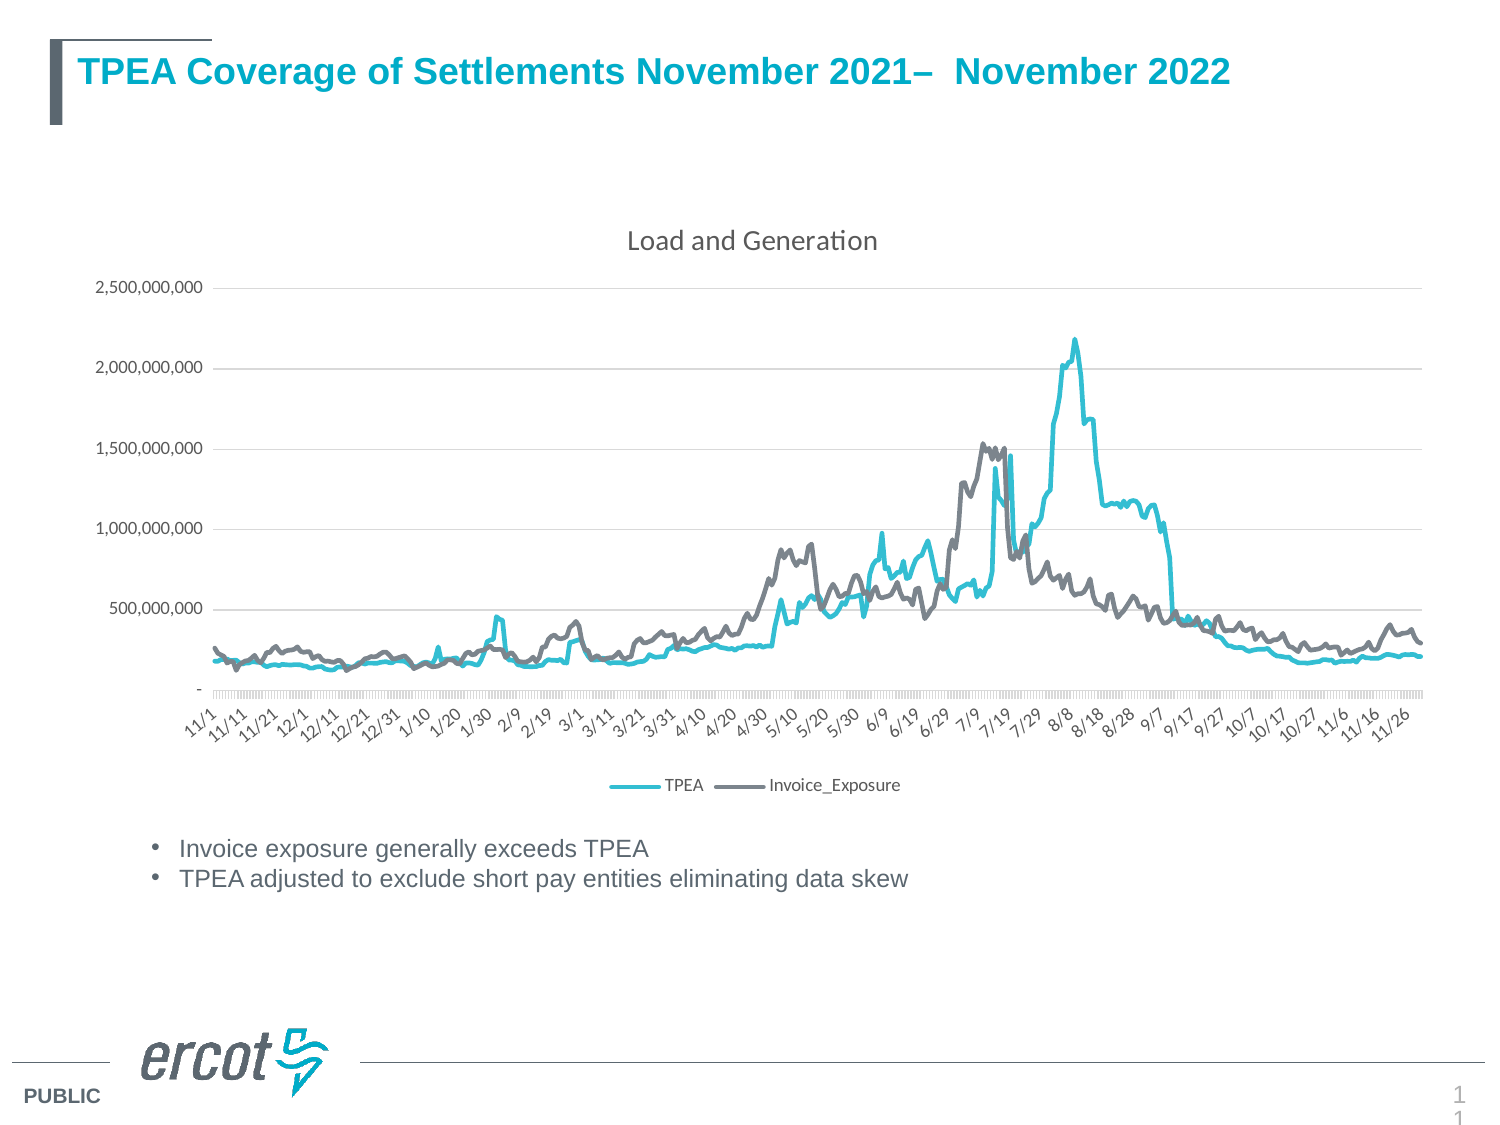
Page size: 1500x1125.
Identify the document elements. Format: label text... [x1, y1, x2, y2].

picture [137, 1024, 332, 1100]
text_box Invoice exposure generally exceeds TPEA TPEA adjusted to exclude short pay entities eliminating data skew [136, 824, 932, 960]
slide_number 11 [1437, 1076, 1475, 1112]
chart [62, 199, 1451, 803]
title TPEA Coverage of Settlements November 2021– November 2022 [62, 39, 1450, 199]
